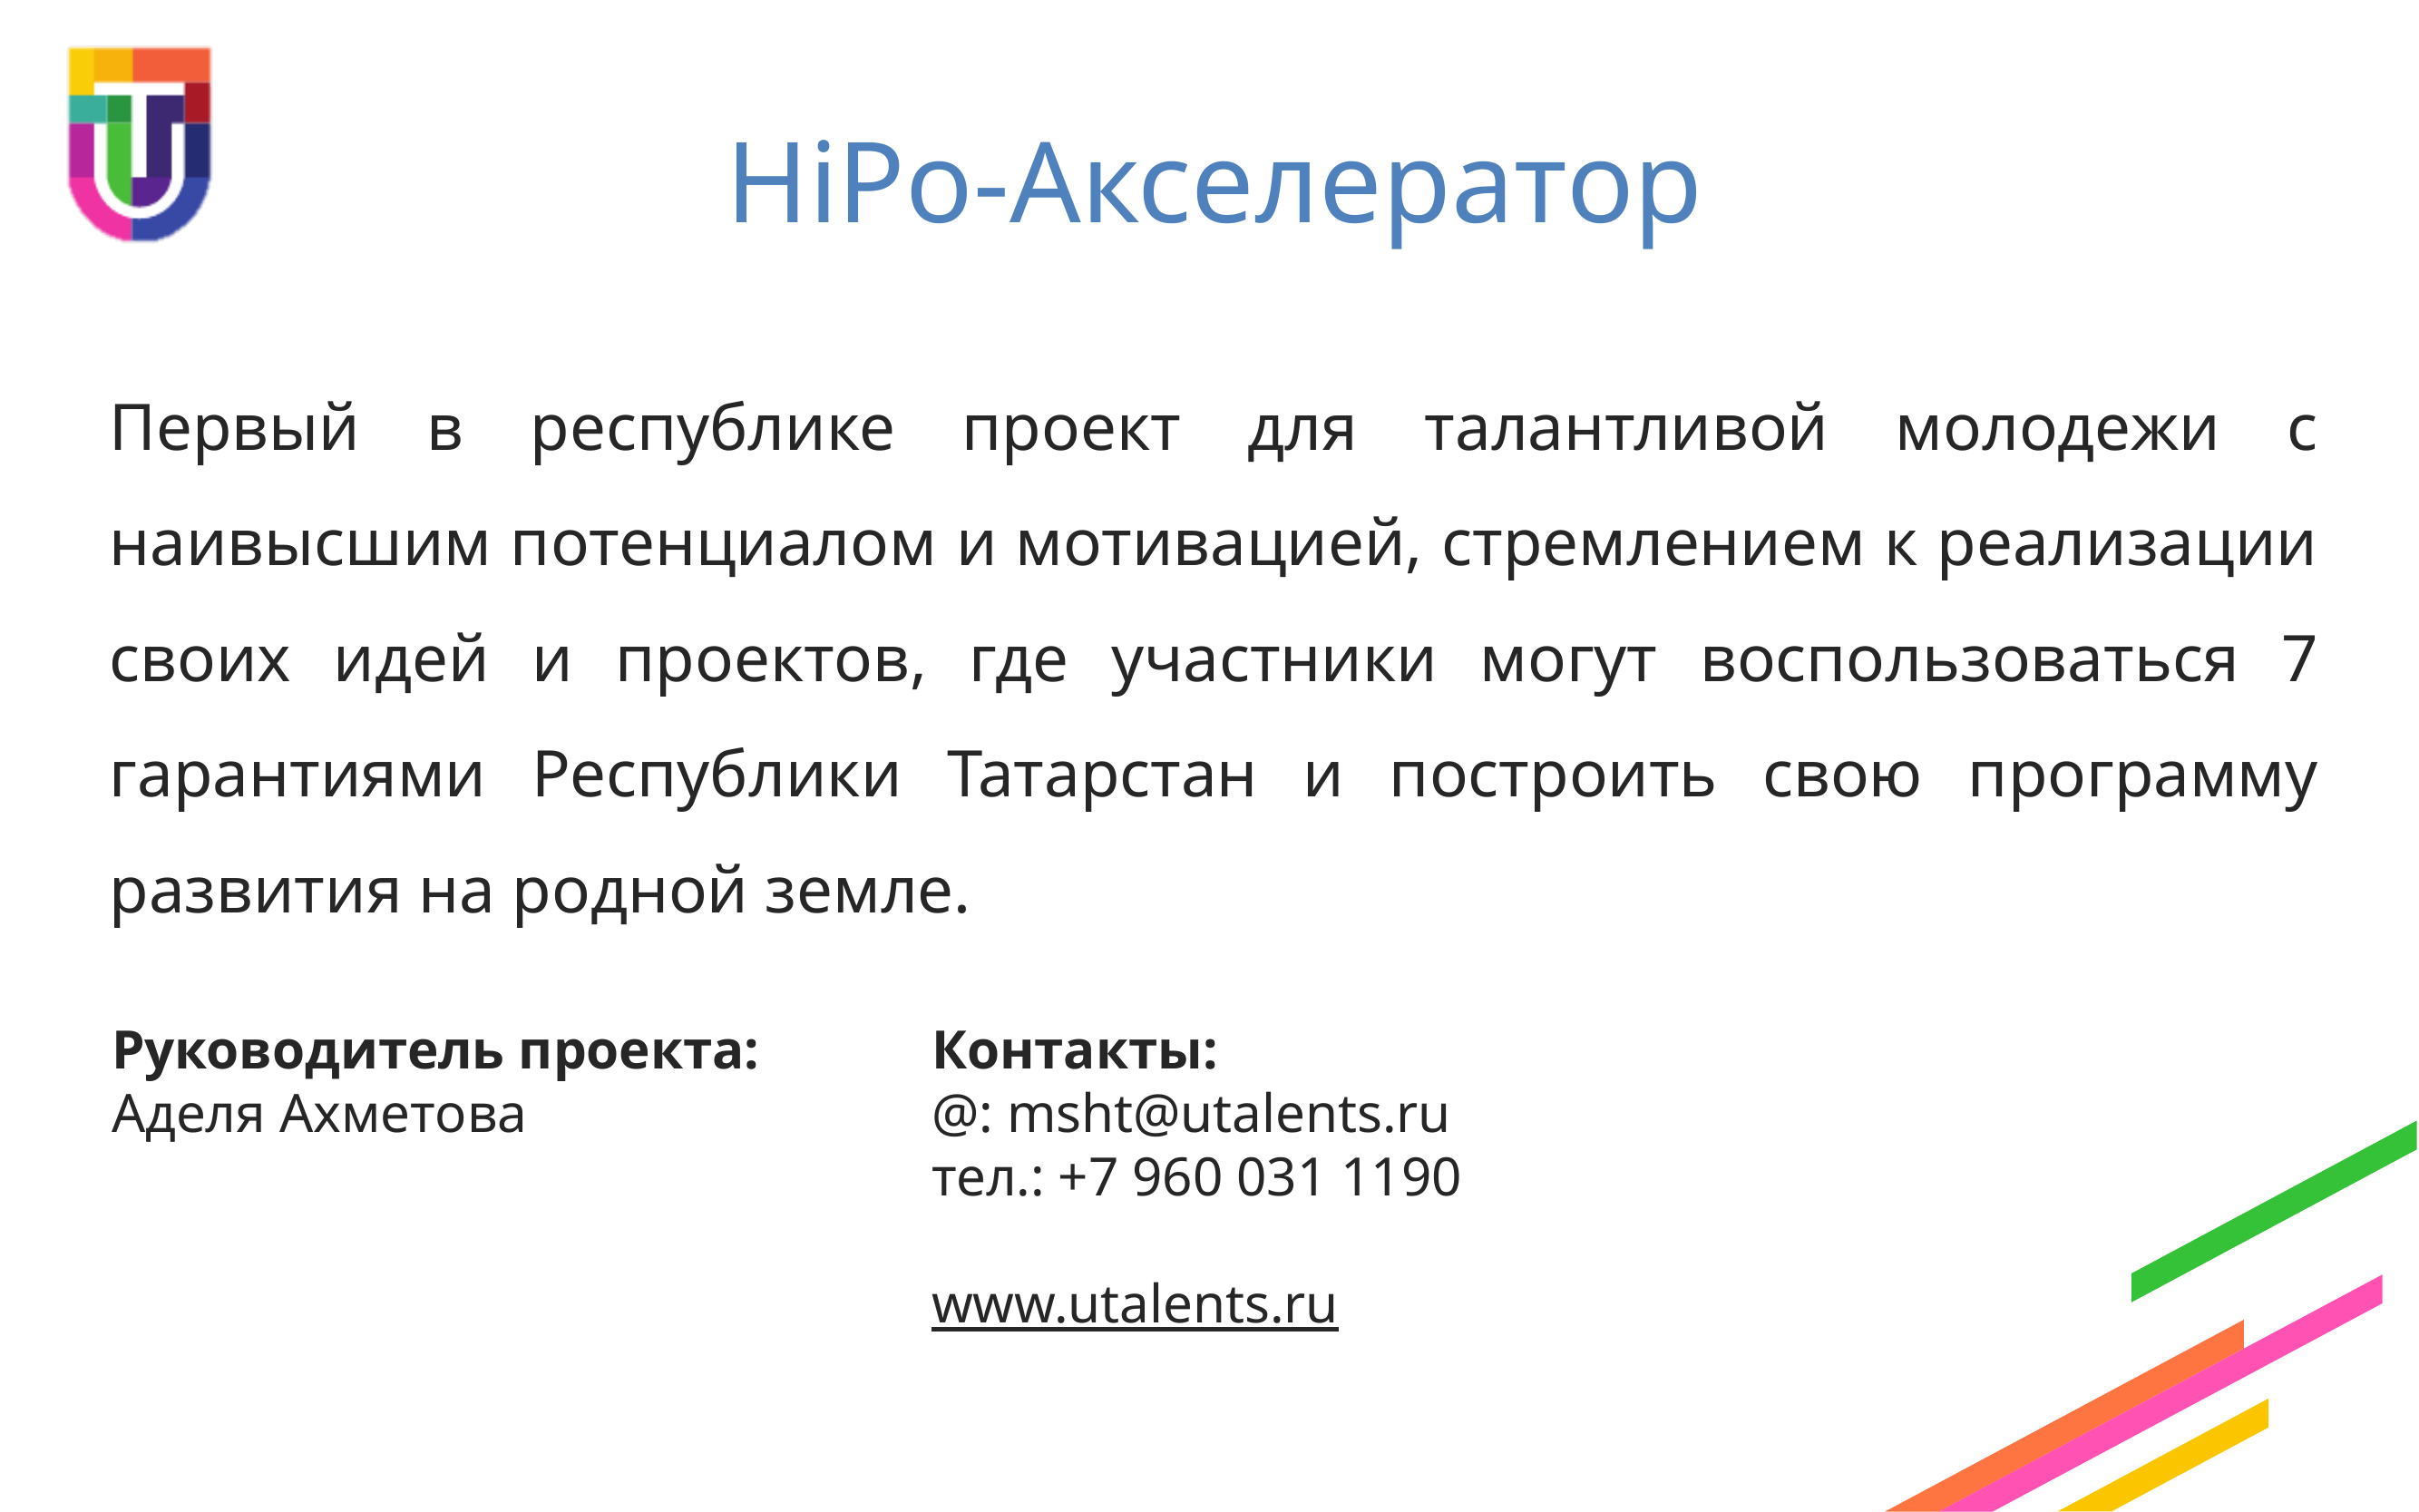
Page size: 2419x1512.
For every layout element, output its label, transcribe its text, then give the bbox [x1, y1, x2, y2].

text_box Руководитель проекта: Аделя Ахметова Контакты: @: msht@utalents.ru тел.: +7 960 031 1190 www.utalents.ru [98, 1010, 1765, 1512]
text_box Первый в республике проект для талантливой молодежи с наивысшим потенциалом и мотивацией, стремлением к реализации своих идей и проектов, где участники могут воспользоваться 7 гарантиями Республики Татарстан и построить свою программу развития на родной земле. [109, 347, 2321, 926]
picture [41, 31, 235, 268]
title HiPo-Акселератор [239, 111, 2378, 247]
